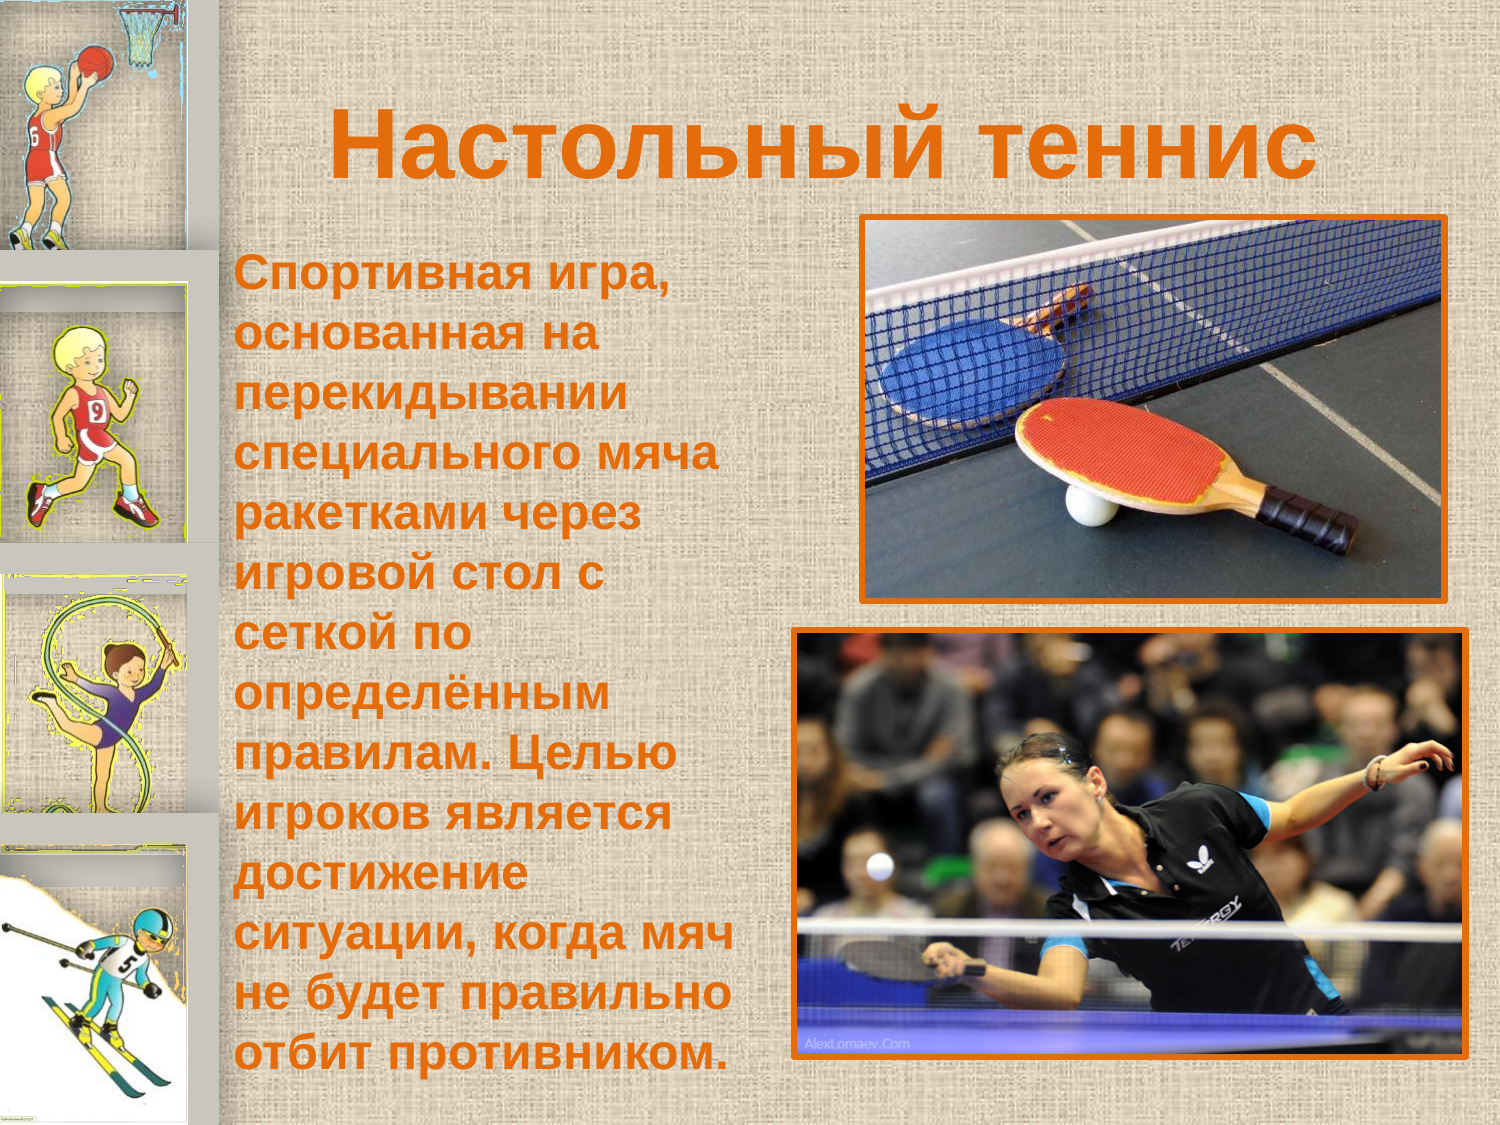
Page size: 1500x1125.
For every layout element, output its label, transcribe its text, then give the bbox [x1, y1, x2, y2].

picture [0, 281, 188, 542]
title Настольный теннис [222, 44, 1426, 233]
picture [0, 574, 187, 813]
picture [0, 0, 188, 250]
list Спортивная игра, основанная на перекидывании специального мяча ракетками через игровой стол с сеткой по определённым правилам. Целью игроков является достижение ситуации, когда мяч не будет правильно отбит противником. [218, 231, 770, 975]
picture [865, 219, 1442, 599]
picture [0, 844, 188, 1125]
picture [219, 0, 1500, 1125]
